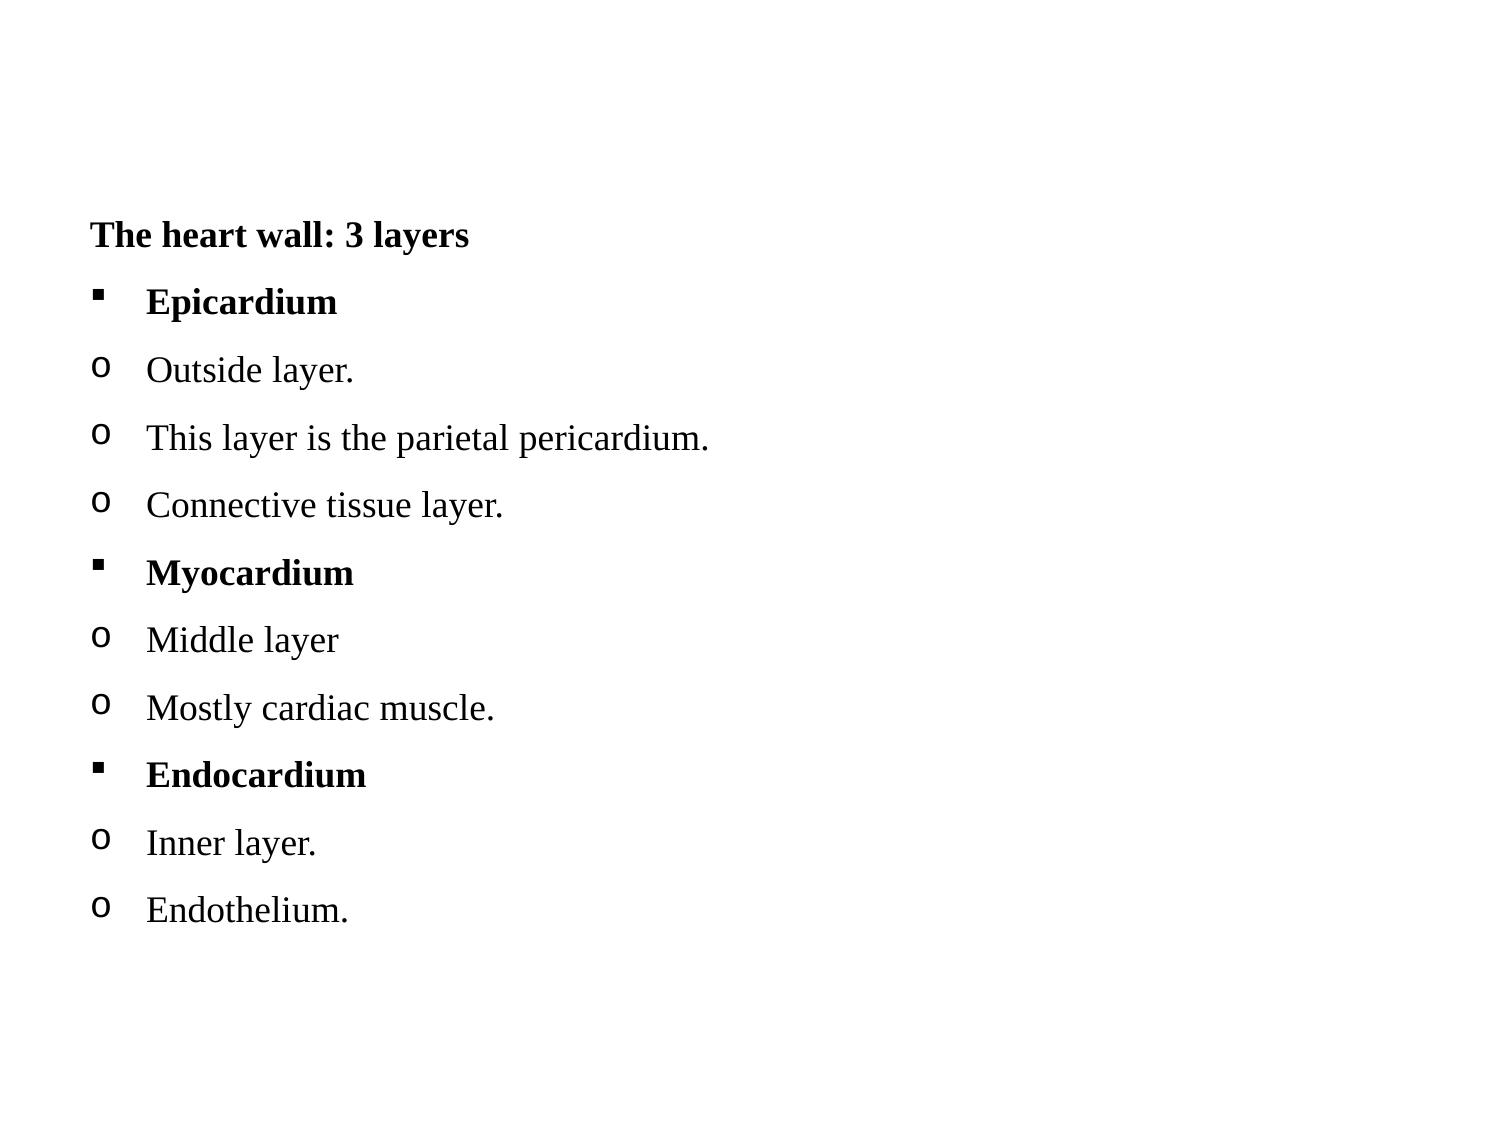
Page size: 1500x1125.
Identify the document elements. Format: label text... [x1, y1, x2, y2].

text_box The heart wall: 3 layers Epicardium Outside layer. This layer is the parietal pericardium. Connective tissue layer. Myocardium Middle layer Mostly cardiac muscle. Endocardium Inner layer. Endothelium. [75, 180, 1400, 938]
